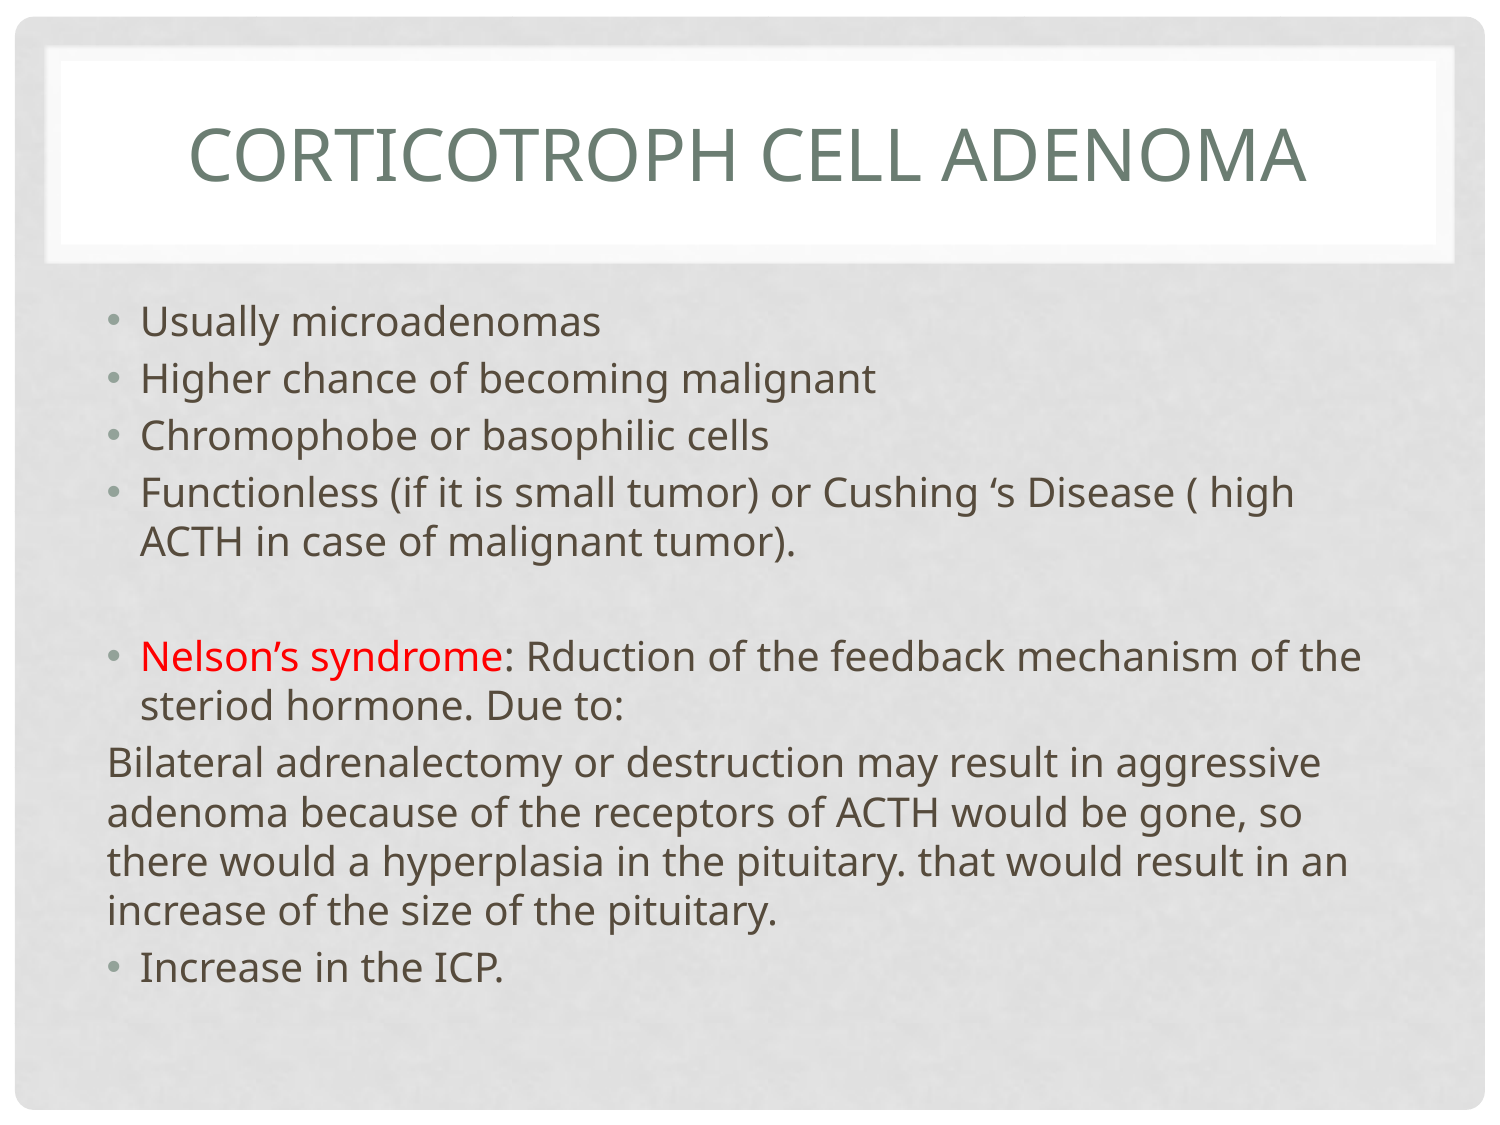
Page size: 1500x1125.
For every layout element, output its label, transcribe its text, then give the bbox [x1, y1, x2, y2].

list Usually microadenomas Higher chance of becoming malignant Chromophobe or basophilic cells Functionless (if it is small tumor) or Cushing ‘s Disease ( high ACTH in case of malignant tumor). Nelson’s syndrome: Rduction of the feedback mechanism of the steriod hormone. Due to: Bilateral adrenalectomy or destruction may result in aggressive adenoma because of the receptors of ACTH would be gone, so there would a hyperplasia in the pituitary. that would result in an increase of the size of the pituitary. Increase in the ICP. [75, 287, 1425, 1005]
title Corticotroph cell adenoma [69, 66, 1425, 238]
